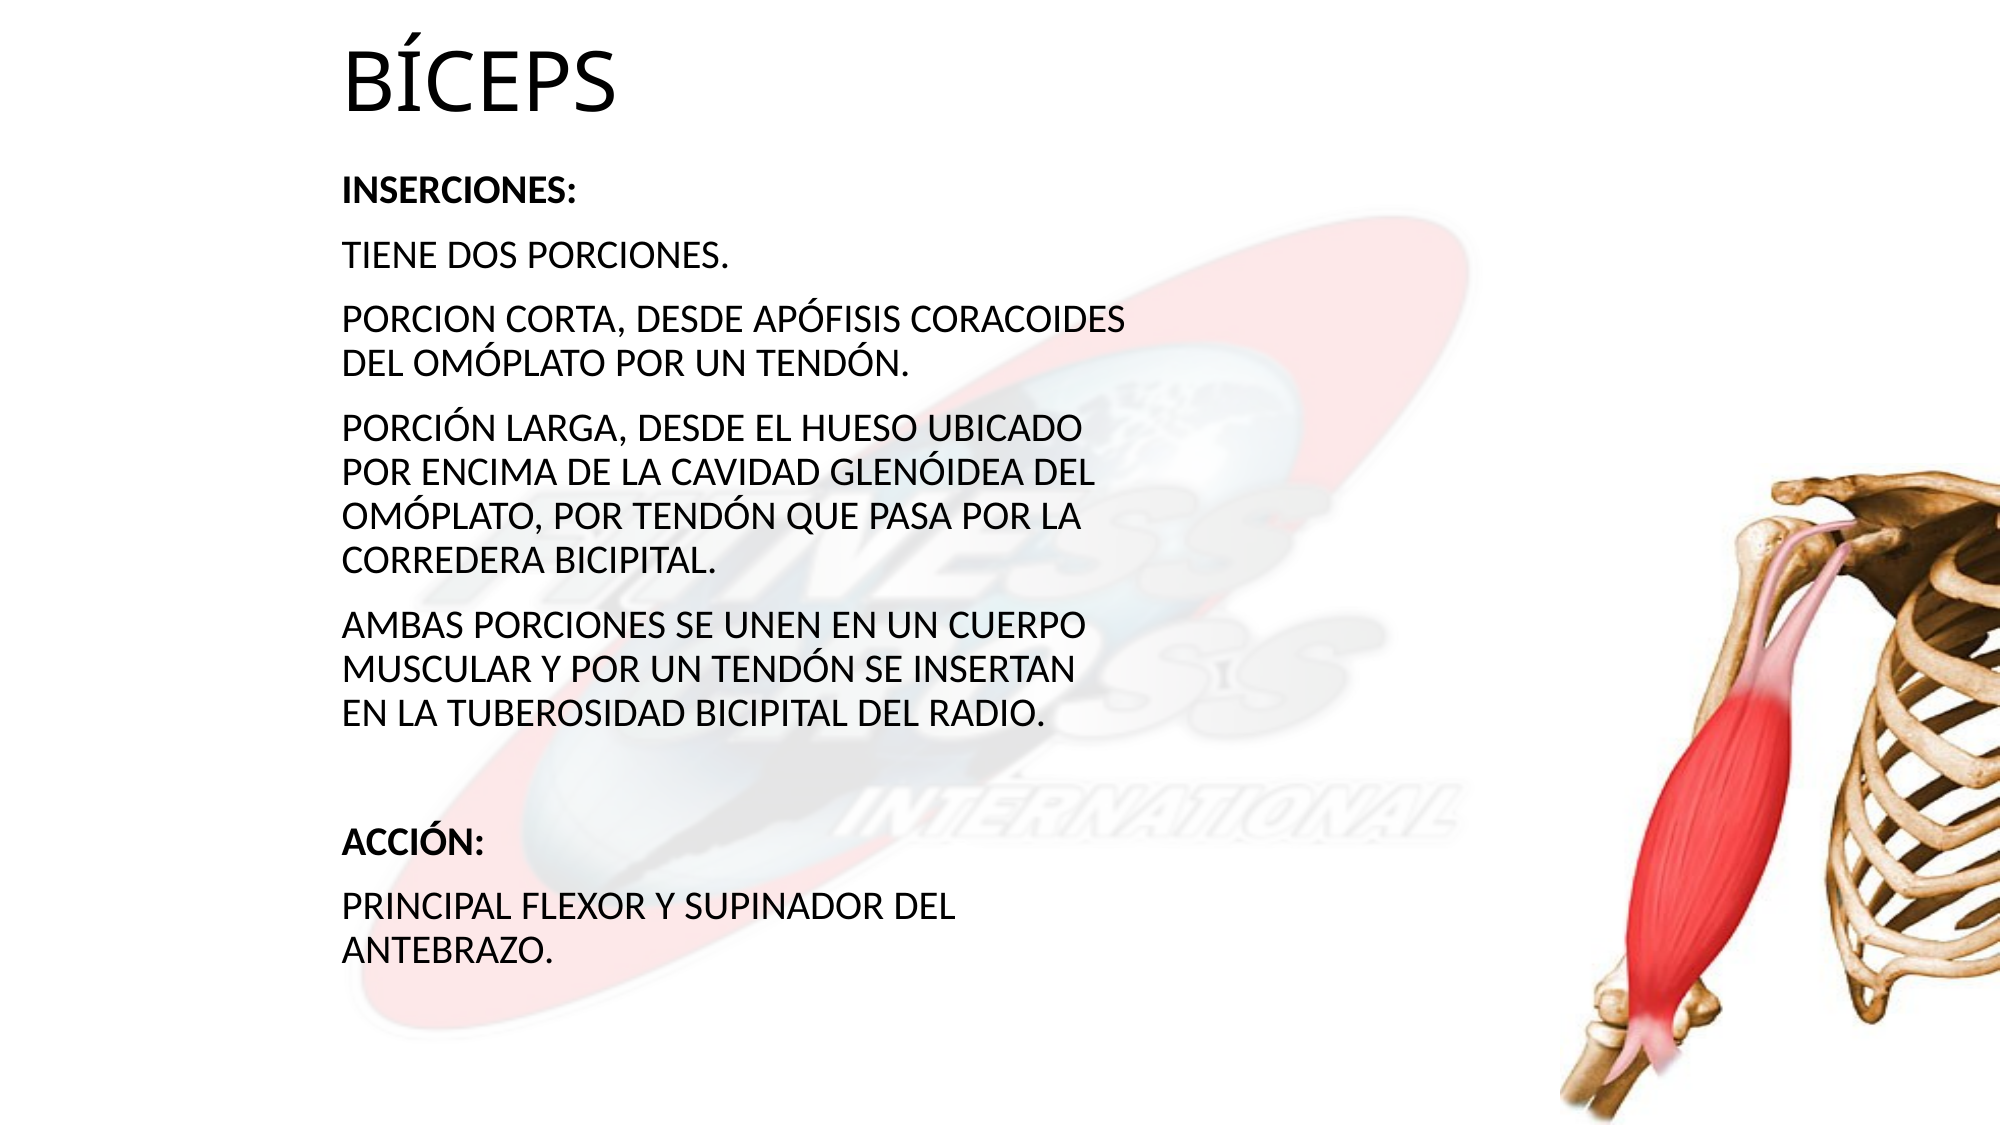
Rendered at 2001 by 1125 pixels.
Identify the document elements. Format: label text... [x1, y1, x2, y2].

list INSERCIONES: TIENE DOS PORCIONES. PORCION CORTA, DESDE APÓFISIS CORACOIDES DEL OMÓPLATO POR UN TENDÓN. PORCIÓN LARGA, DESDE EL HUESO UBICADO POR ENCIMA DE LA CAVIDAD GLENÓIDEA DEL OMÓPLATO, POR TENDÓN QUE PASA POR LA CORREDERA BICIPITAL. AMBAS PORCIONES SE UNEN EN UN CUERPO MUSCULAR Y POR UN TENDÓN SE INSERTAN EN LA TUBEROSIDAD BICIPITAL DEL RADIO. ACCIÓN: PRINCIPAL FLEXOR Y SUPINADOR DEL ANTEBRAZO. [326, 160, 1144, 1005]
picture [1560, 463, 2000, 1125]
title BÍCEPS [326, 27, 821, 138]
